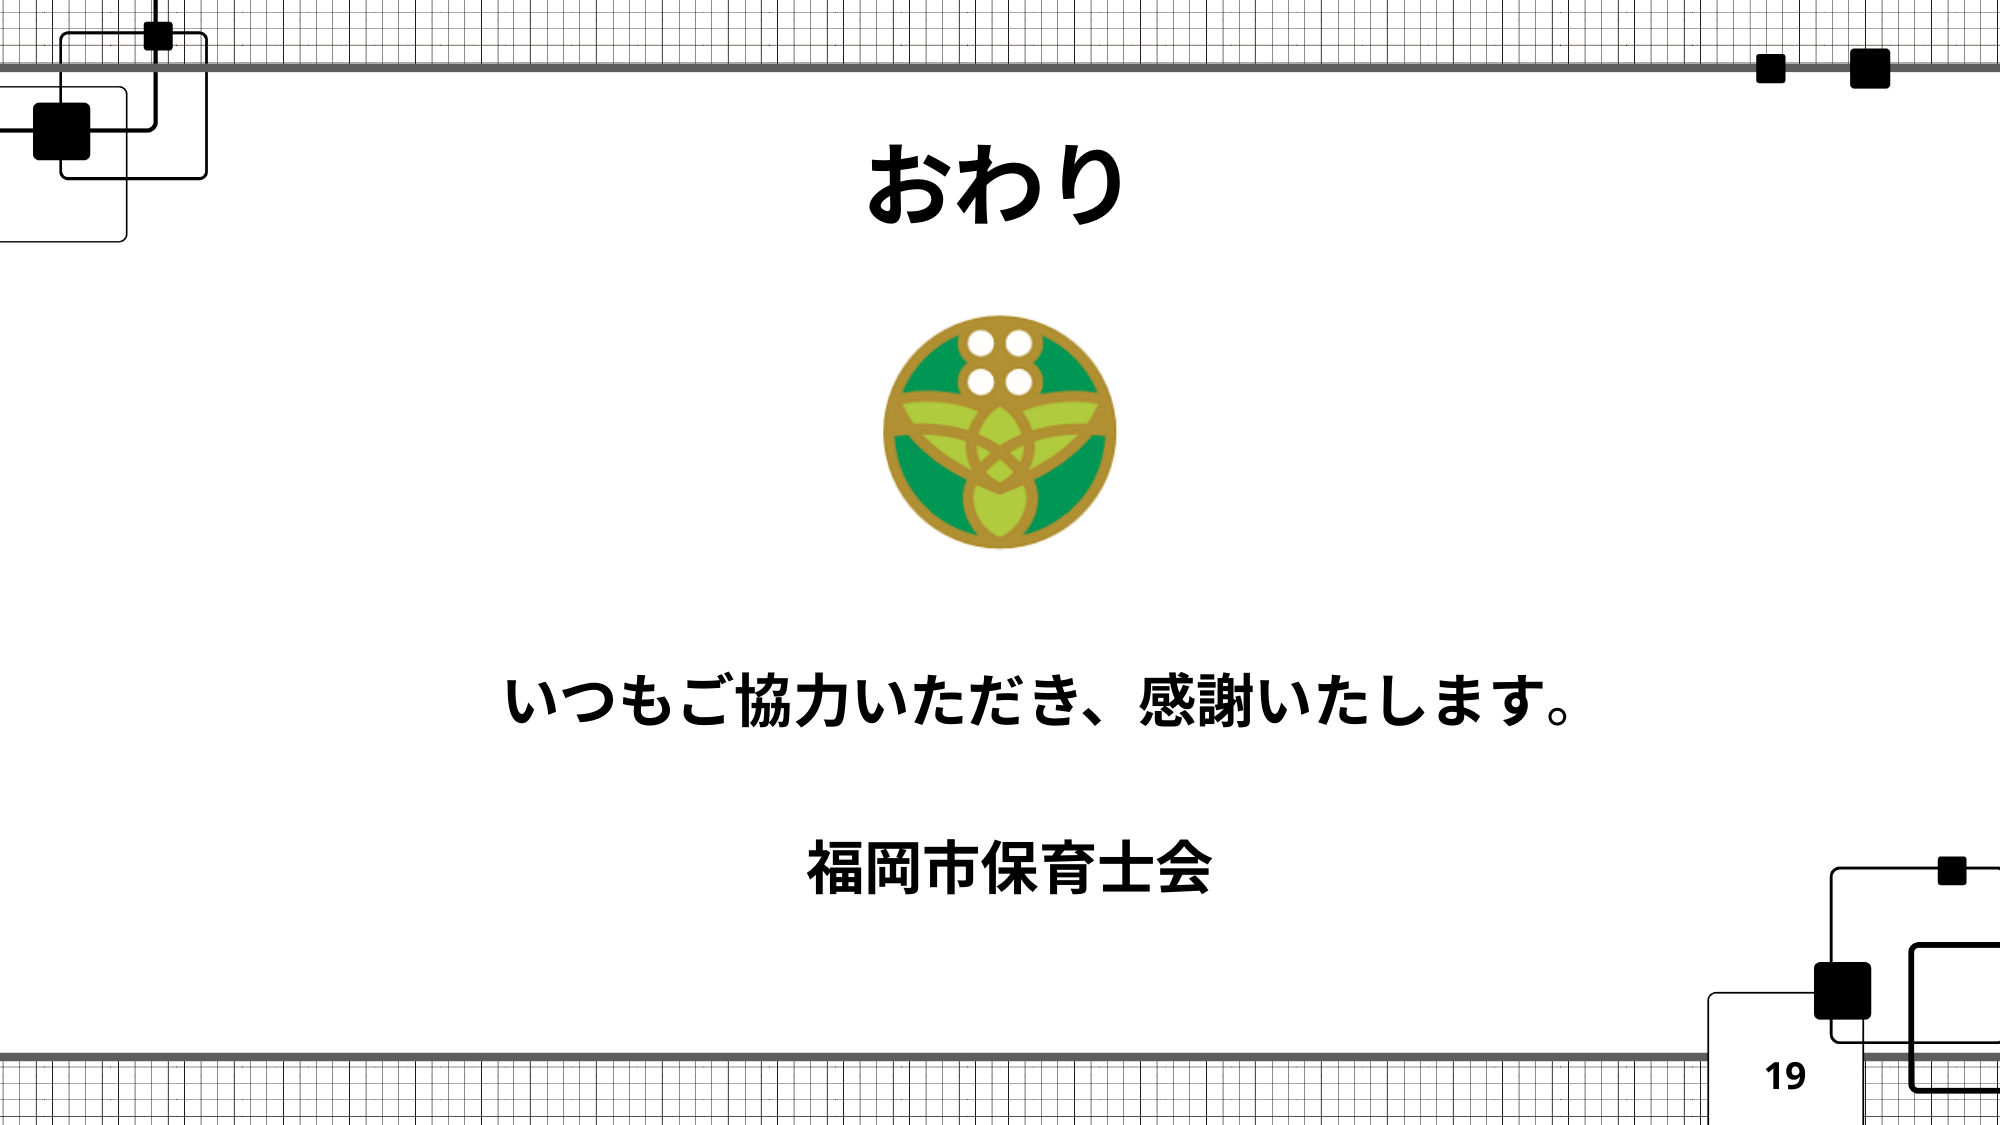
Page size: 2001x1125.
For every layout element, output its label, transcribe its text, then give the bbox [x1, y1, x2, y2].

title おわり [137, 81, 1863, 299]
list いつもご協力いただき、感謝いたします。 福岡市保育士会 [137, 406, 1863, 1021]
picture [0, 0, 2000, 1125]
text_box 19 [1748, 1044, 1825, 1105]
